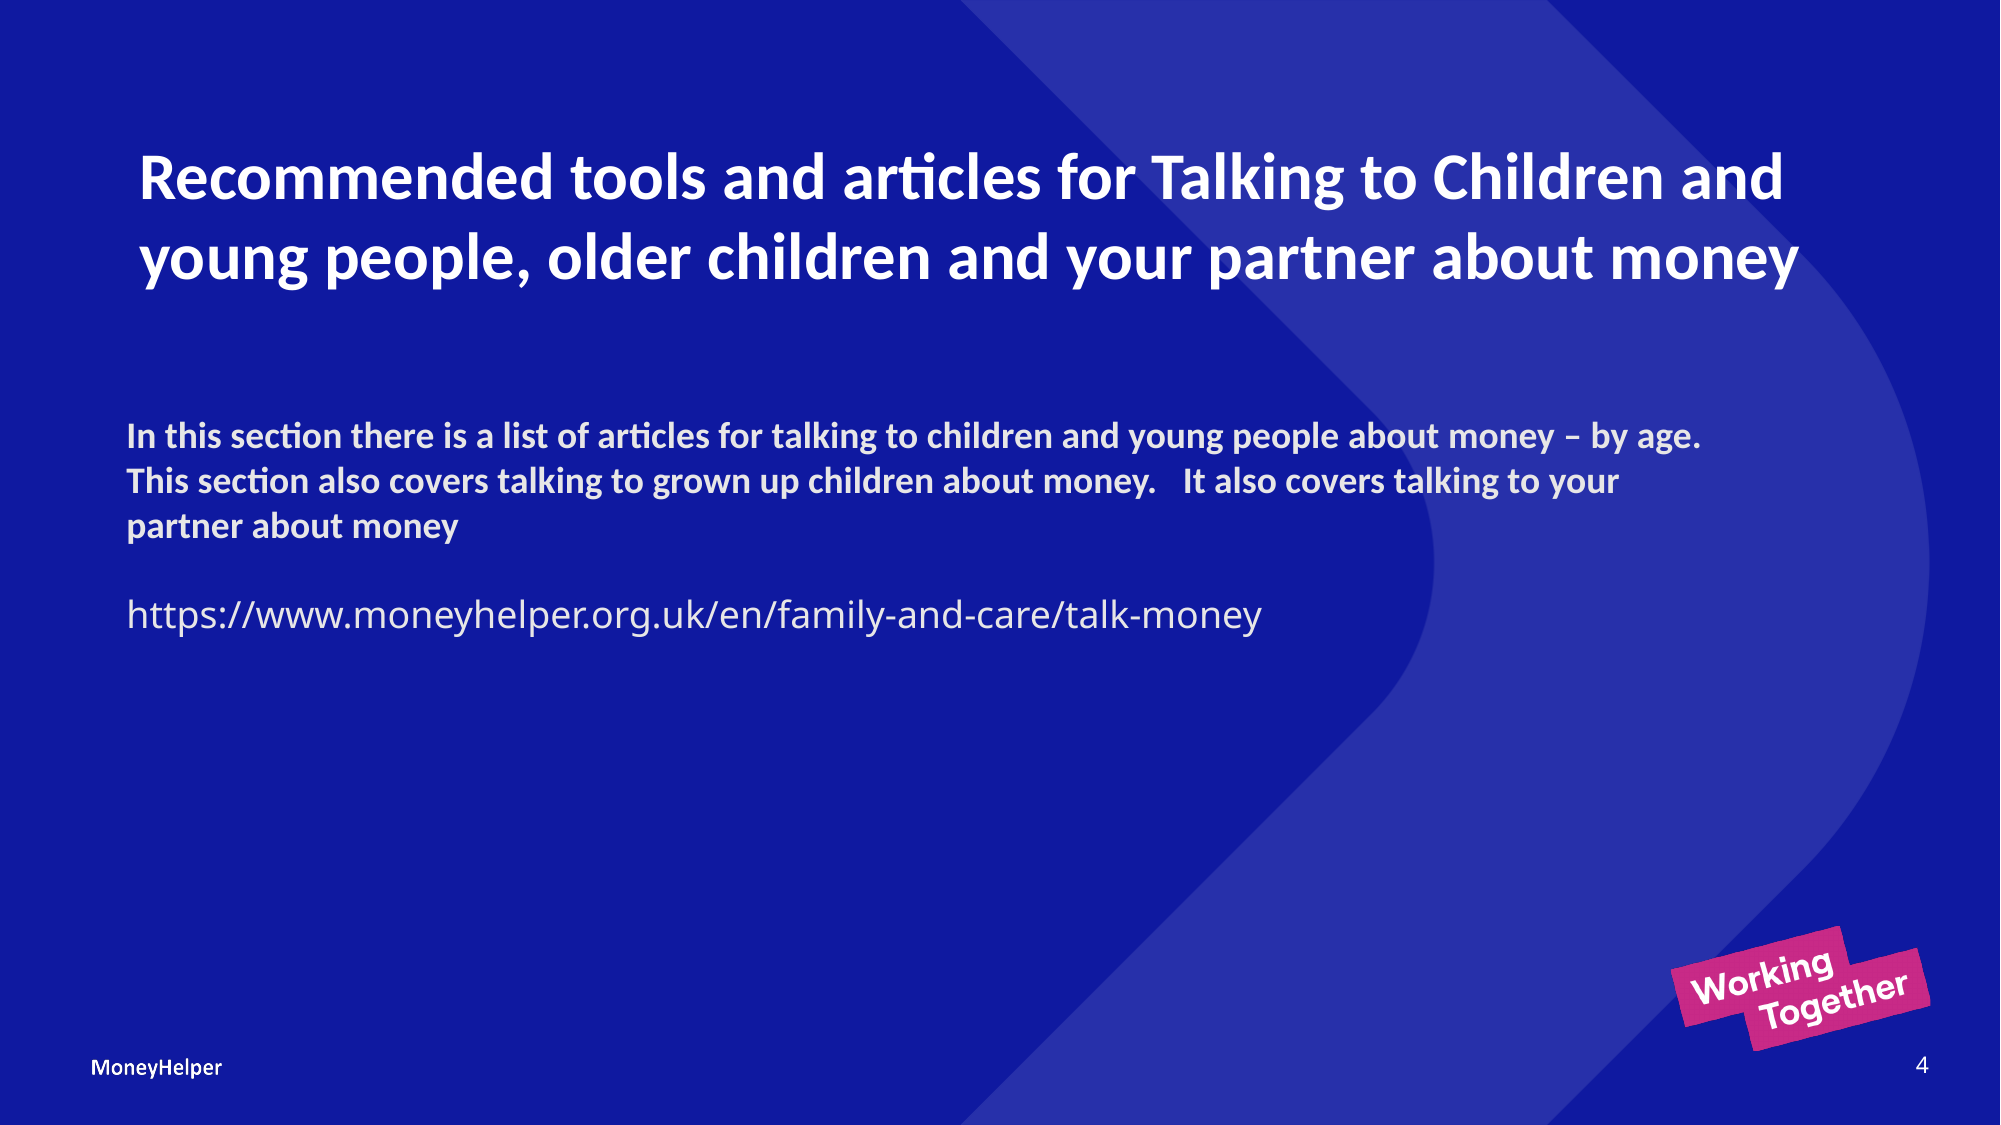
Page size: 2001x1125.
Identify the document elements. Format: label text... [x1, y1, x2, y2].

title Recommended tools and articles for Talking to Children and young people, older children and your partner about money [139, 132, 1831, 258]
picture [92, 1058, 222, 1079]
text_box In this section there is a list of articles for talking to children and young people about money – by age. This section also covers talking to grown up children about money. It also covers talking to your partner about money https://www.moneyhelper.org.uk/en/family-and-care/talk-money [111, 403, 1729, 644]
slide_number 4 [1412, 1050, 1929, 1103]
picture [956, 0, 1962, 1125]
